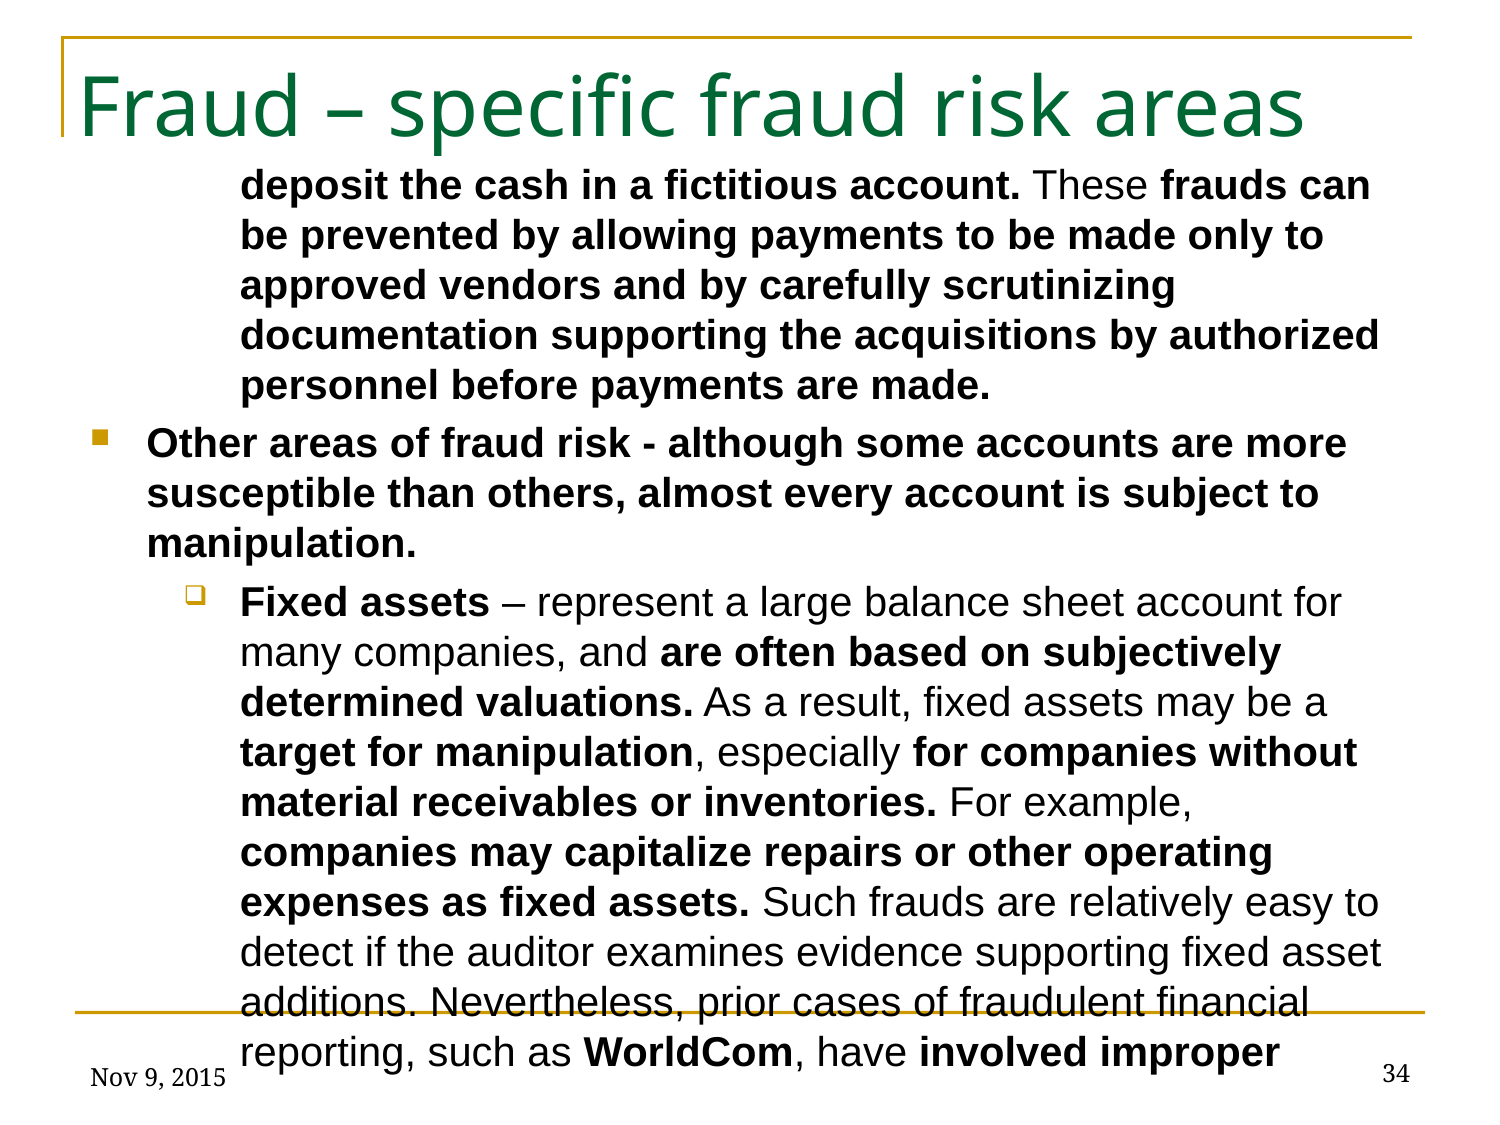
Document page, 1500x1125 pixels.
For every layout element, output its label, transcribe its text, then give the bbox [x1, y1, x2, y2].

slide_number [74, 1023, 426, 1100]
slide_number 34 [1074, 1023, 1426, 1100]
title Fraud – specific fraud risk areas [62, 45, 1488, 233]
list deposit the cash in a fictitious account. These frauds can be prevented by allowing payments to be made only to approved vendors and by carefully scrutinizing documentation supporting the acquisitions by authorized personnel before payments are made. Other areas of fraud risk - although some accounts are more susceptible than others, almost every account is subject to manipulation. Fixed assets – represent a large balance sheet account for many companies, and are often based on subjectively determined valuations. As a result, fixed assets may be a target for manipulation, especially for companies without material receivables or inventories. For example, companies may capitalize repairs or other operating expenses as fixed assets. Such frauds are relatively easy to detect if the auditor examines evidence supporting fixed asset additions. Nevertheless, prior cases of fraudulent financial reporting, such as WorldCom, have involved improper [74, 233, 1426, 1013]
